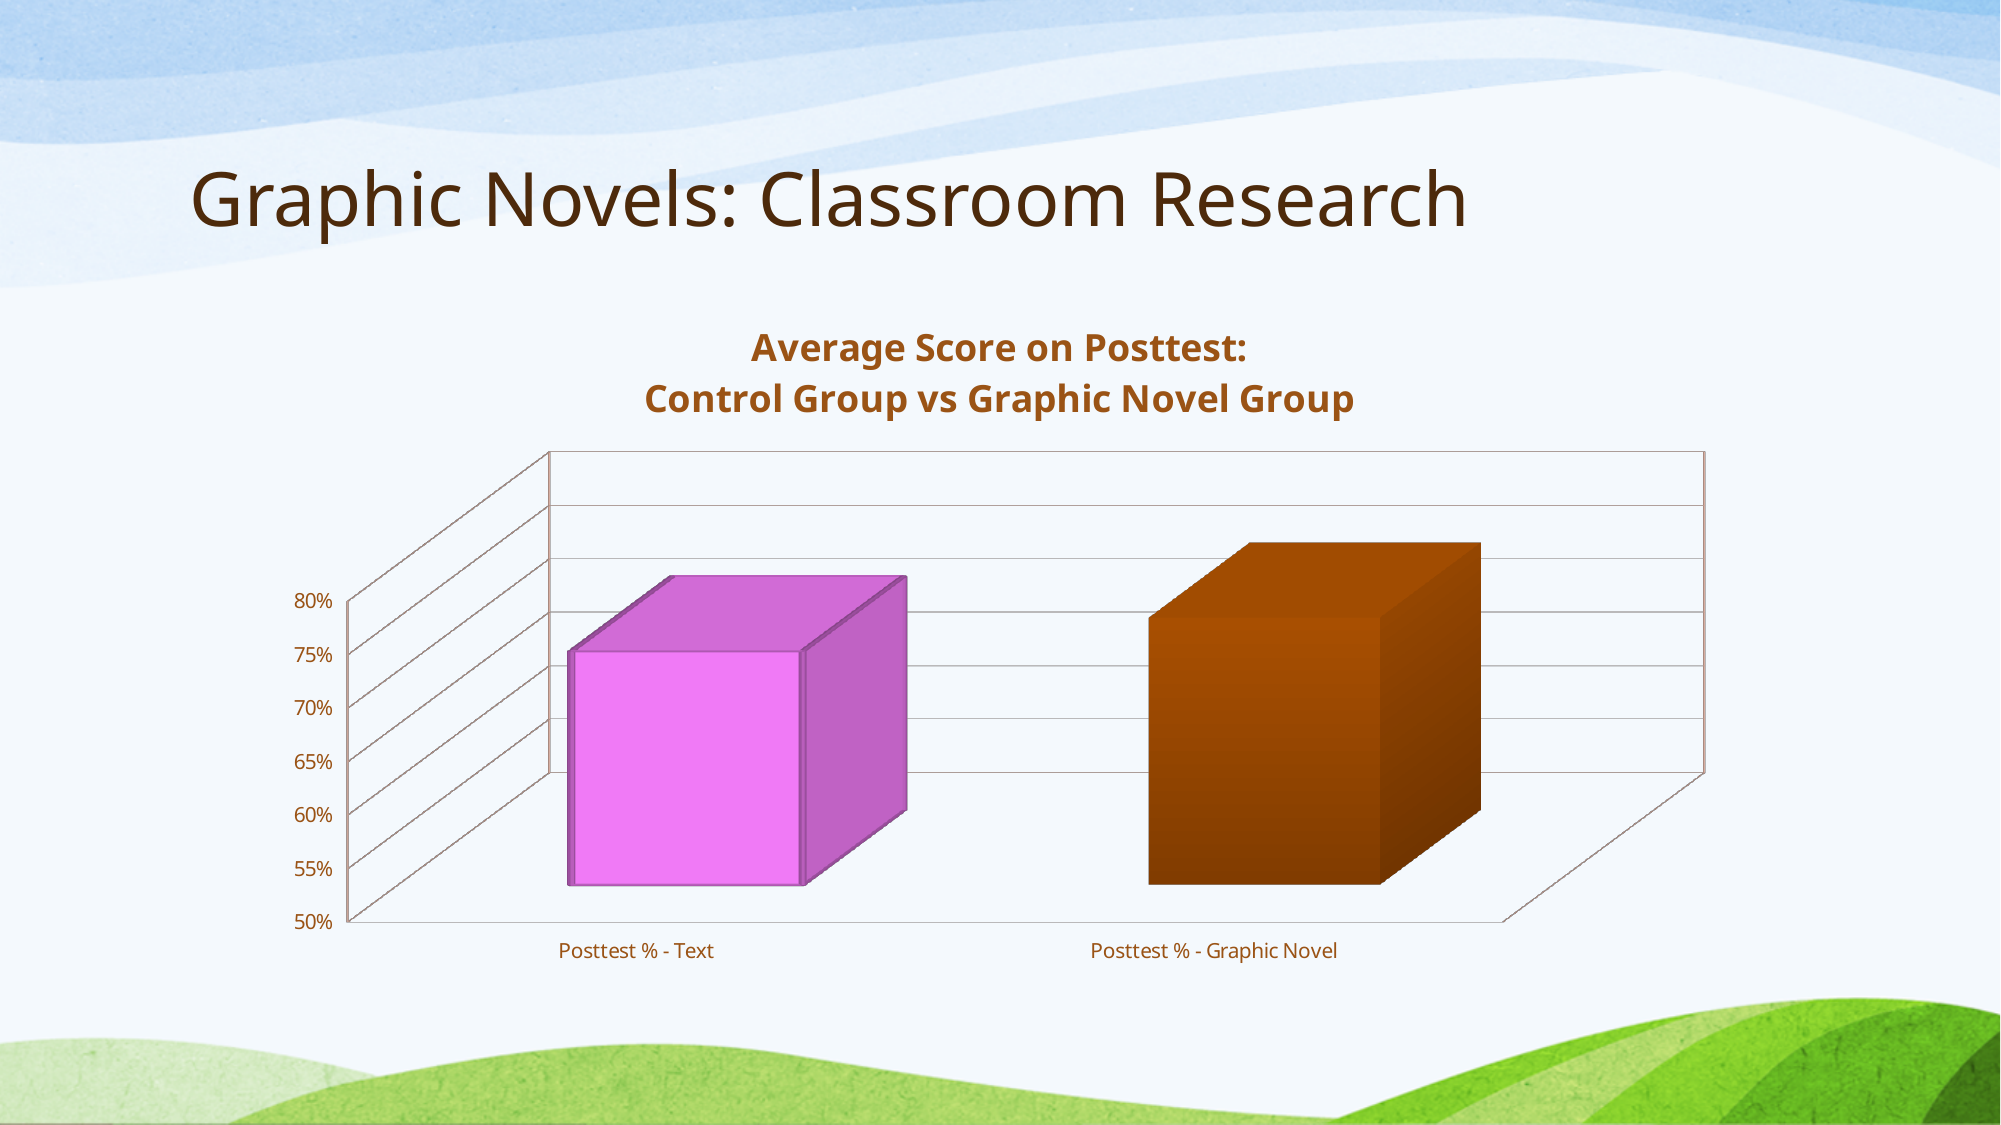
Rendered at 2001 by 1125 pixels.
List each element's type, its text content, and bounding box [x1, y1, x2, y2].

picture [0, 0, 2001, 1125]
chart [264, 287, 1735, 982]
title Graphic Novels: Classroom Research [174, 50, 1825, 250]
